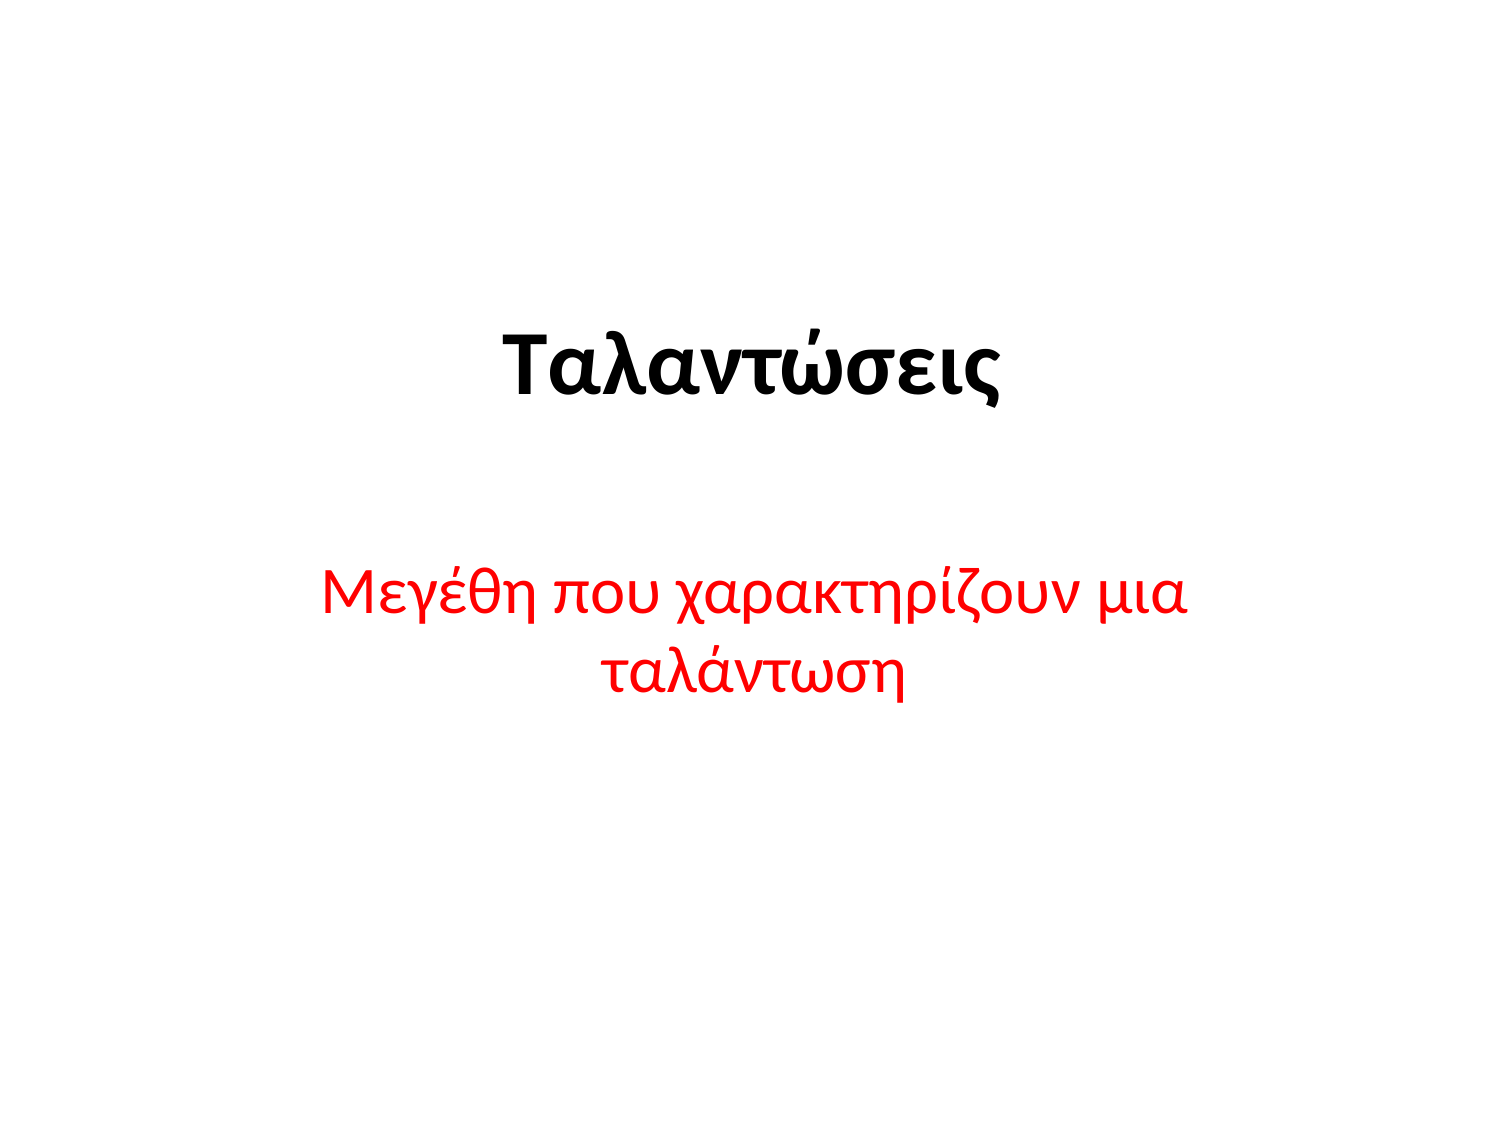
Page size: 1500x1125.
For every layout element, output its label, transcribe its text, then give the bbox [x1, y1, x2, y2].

title Ταλαντώσεις [76, 208, 1427, 509]
subtitle Μεγέθη που χαρακτηρίζουν μια ταλάντωση [230, 538, 1281, 827]
